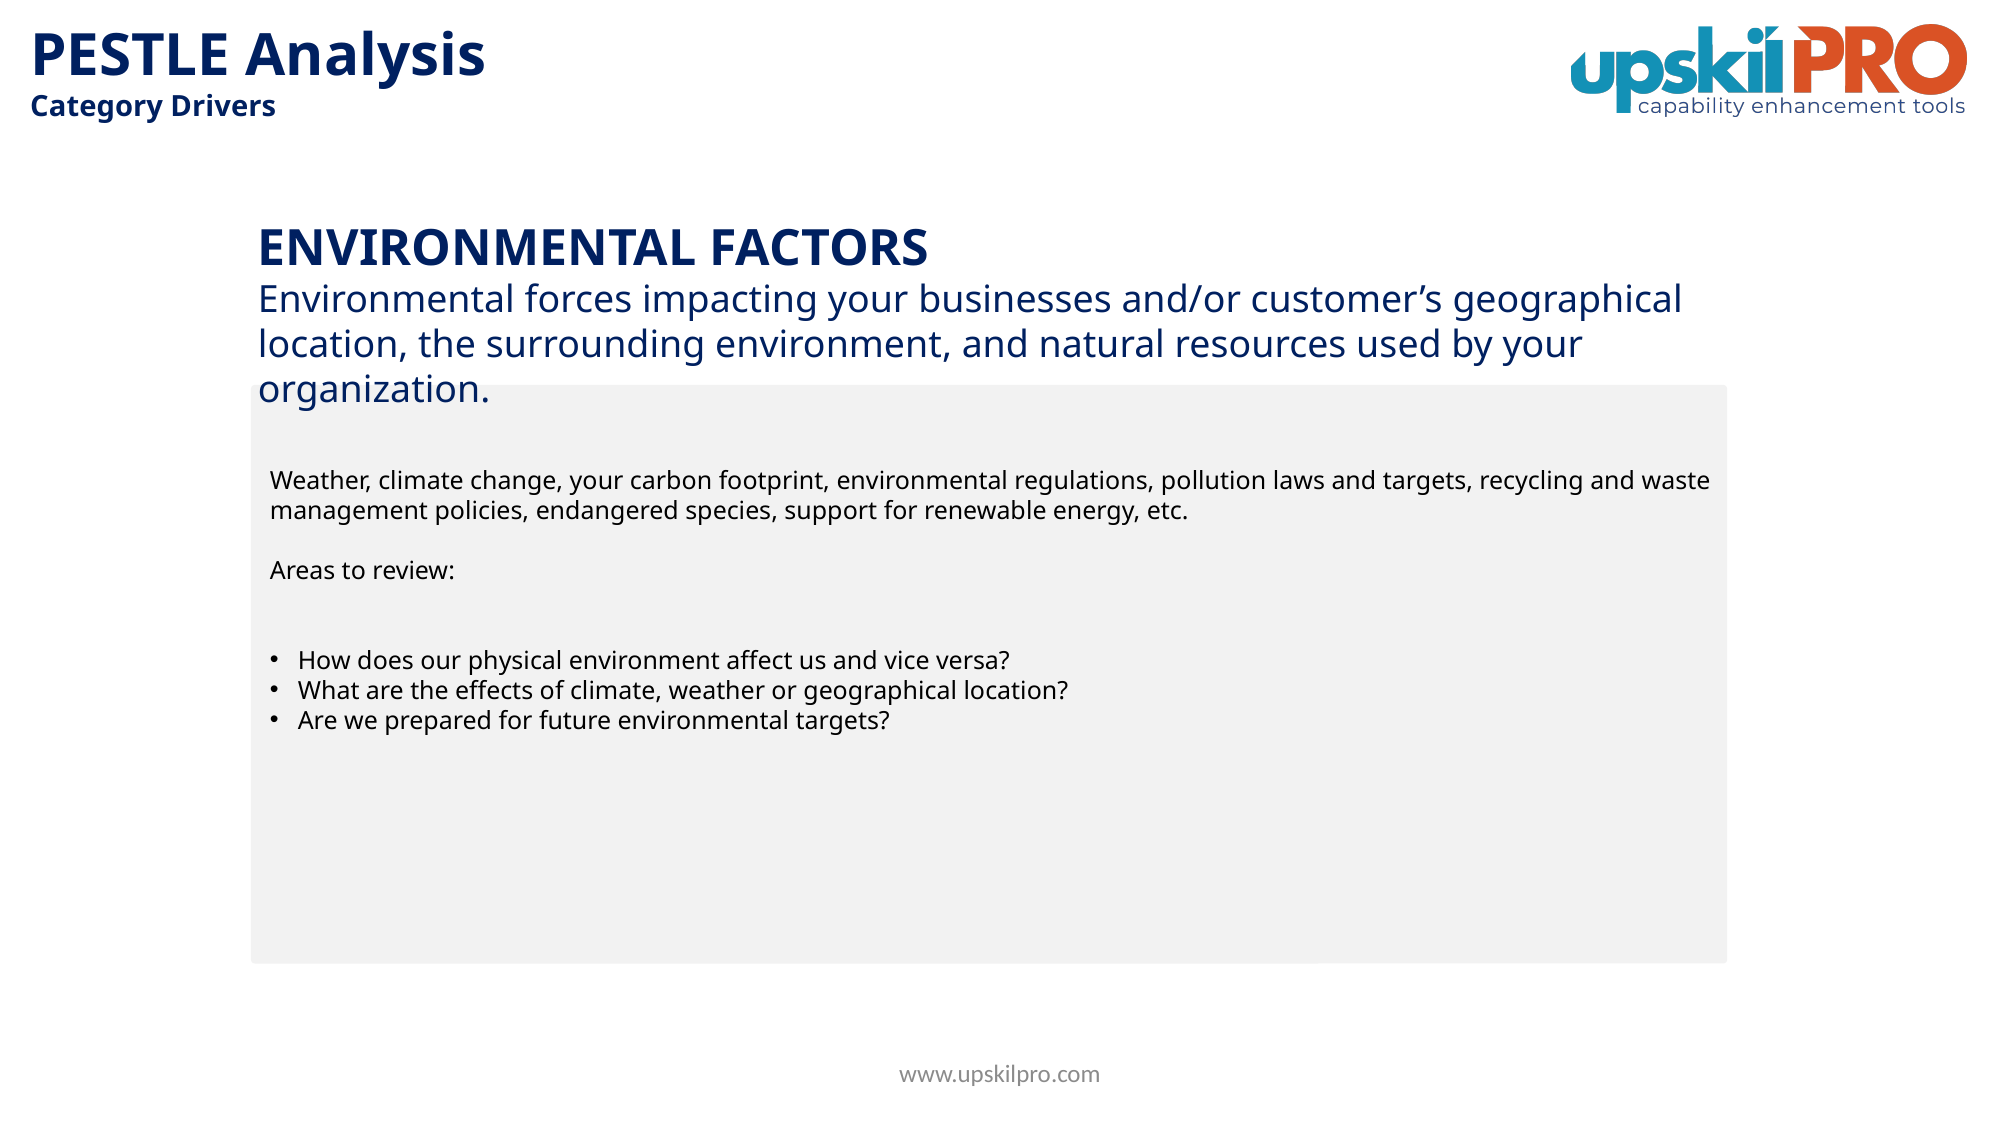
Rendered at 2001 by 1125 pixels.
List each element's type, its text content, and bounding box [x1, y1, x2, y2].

picture [1571, 24, 1967, 117]
footer www.upskilpro.com [662, 1042, 1338, 1103]
text_box ENVIRONMENTAL FACTORS Environmental forces impacting your businesses and/or customer’s geographical location, the surrounding environment, and natural resources used by your organization. [243, 208, 1749, 418]
text_box PESTLE Analysis Category Drivers [15, 10, 1595, 130]
text_box Weather, climate change, your carbon footprint, environmental regulations, pollution laws and targets, recycling and waste management policies, endangered species, support for renewable energy, etc. Areas to review: How does our physical environment affect us and vice versa? What are the effects of climate, weather or geographical location? Are we prepared for future environmental targets? [250, 418, 1728, 964]
